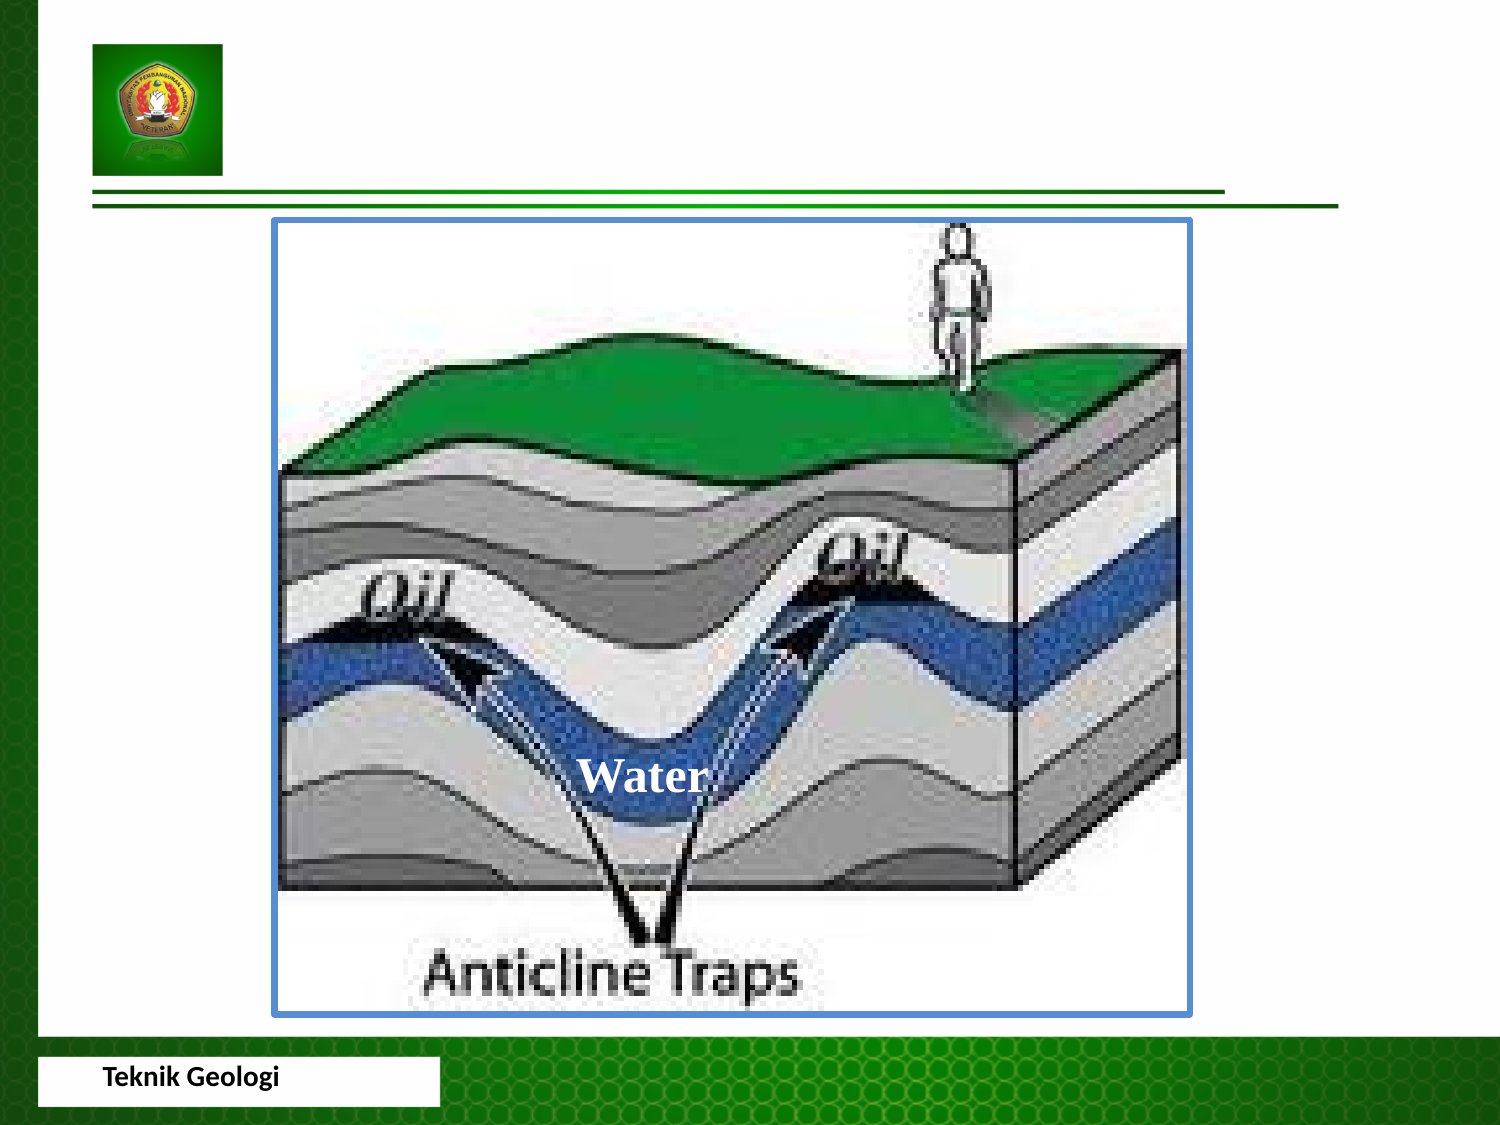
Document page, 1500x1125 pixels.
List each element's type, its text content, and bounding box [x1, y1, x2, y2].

list Teknik Geologi [87, 1050, 318, 1100]
picture [0, 0, 1500, 1125]
